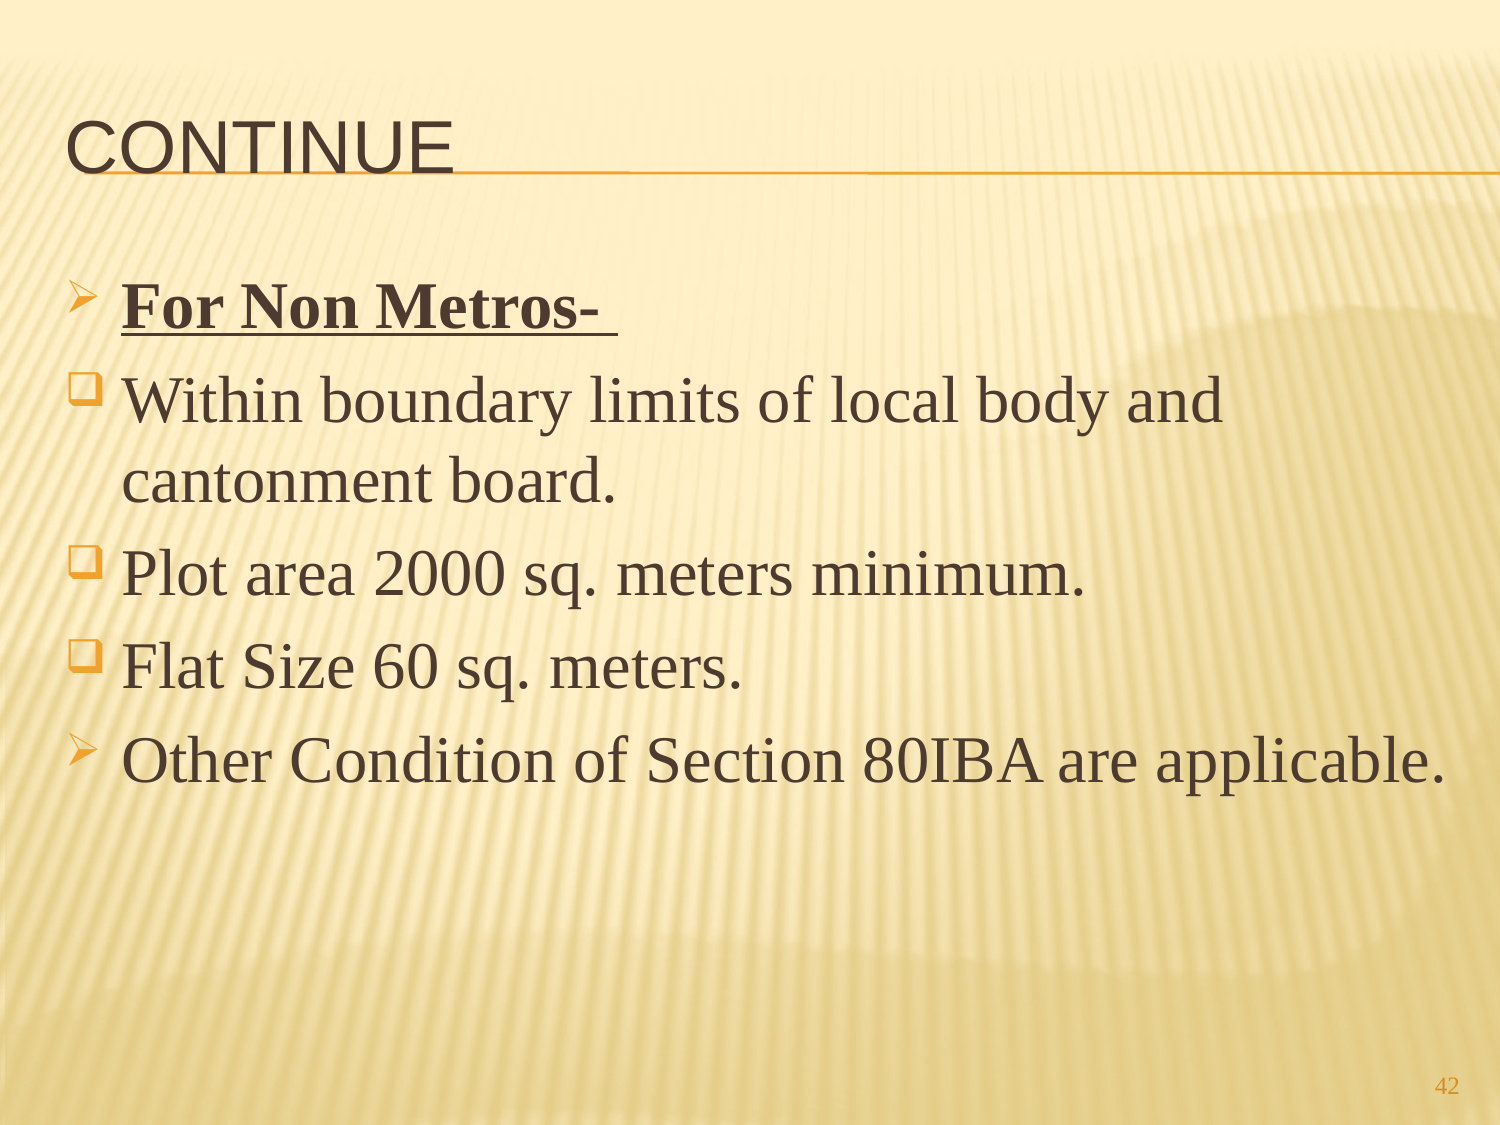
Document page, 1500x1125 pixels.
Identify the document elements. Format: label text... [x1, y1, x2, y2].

slide_number 42 [1350, 1061, 1475, 1103]
list For Non Metros- Within boundary limits of local body and cantonment board. Plot area 2000 sq. meters minimum. Flat Size 60 sq. meters. Other Condition of Section 80IBA are applicable. [50, 254, 1475, 998]
title continue [50, 75, 1475, 213]
